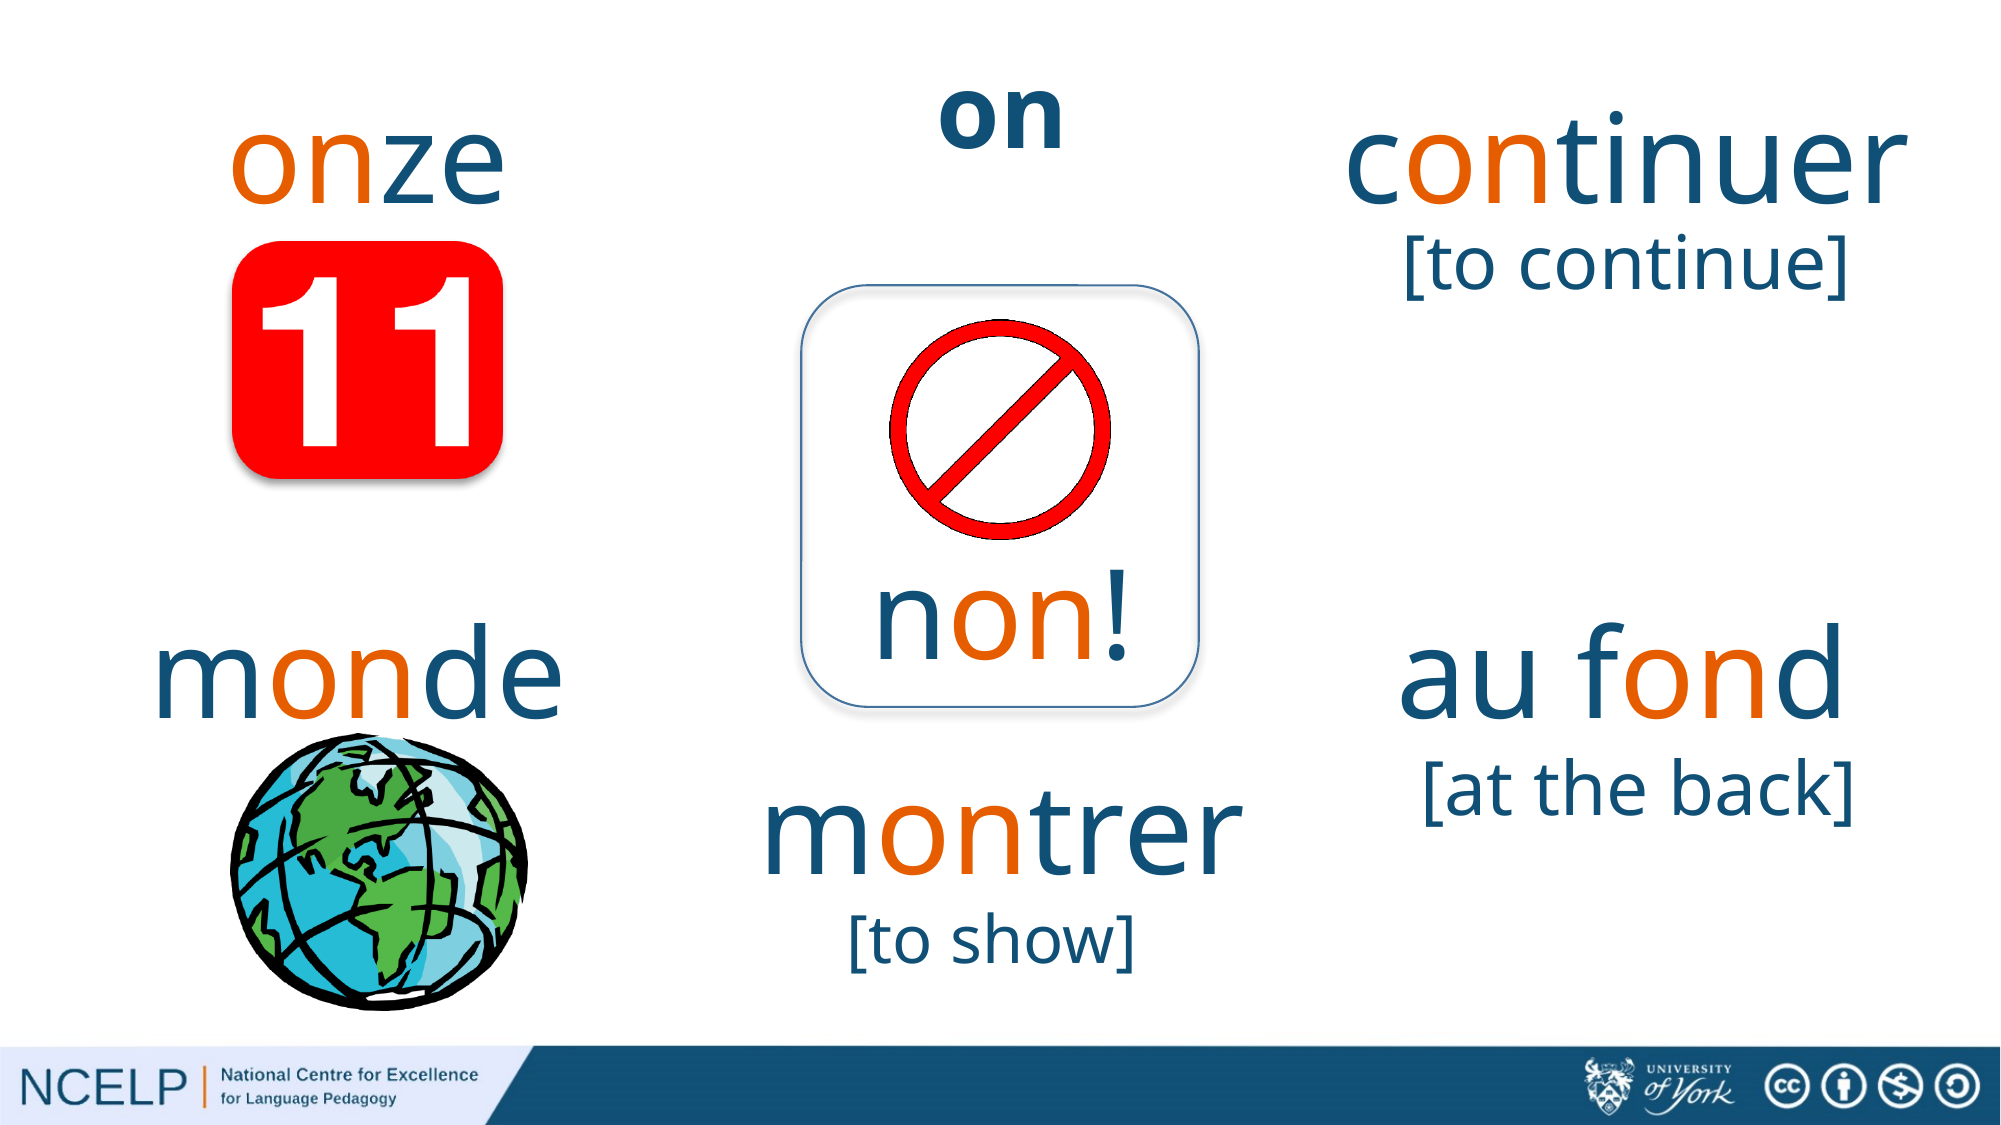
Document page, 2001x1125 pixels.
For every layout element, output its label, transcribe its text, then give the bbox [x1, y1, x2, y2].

text_box onze [63, 70, 672, 236]
text_box [at the back] [1405, 733, 1873, 838]
text_box non! [820, 527, 1184, 692]
text_box continuer [1189, 70, 2000, 236]
text_box montrer [698, 742, 1306, 907]
text_box au fond [1381, 586, 1990, 751]
text_box [824, 692, 1176, 708]
title on [139, 51, 1865, 269]
text_box [800, 284, 1200, 689]
text_box monde [134, 586, 743, 751]
text_box [to continue] [1386, 207, 1867, 312]
text_box [to show] [831, 889, 1153, 984]
picture [0, 0, 2001, 1125]
